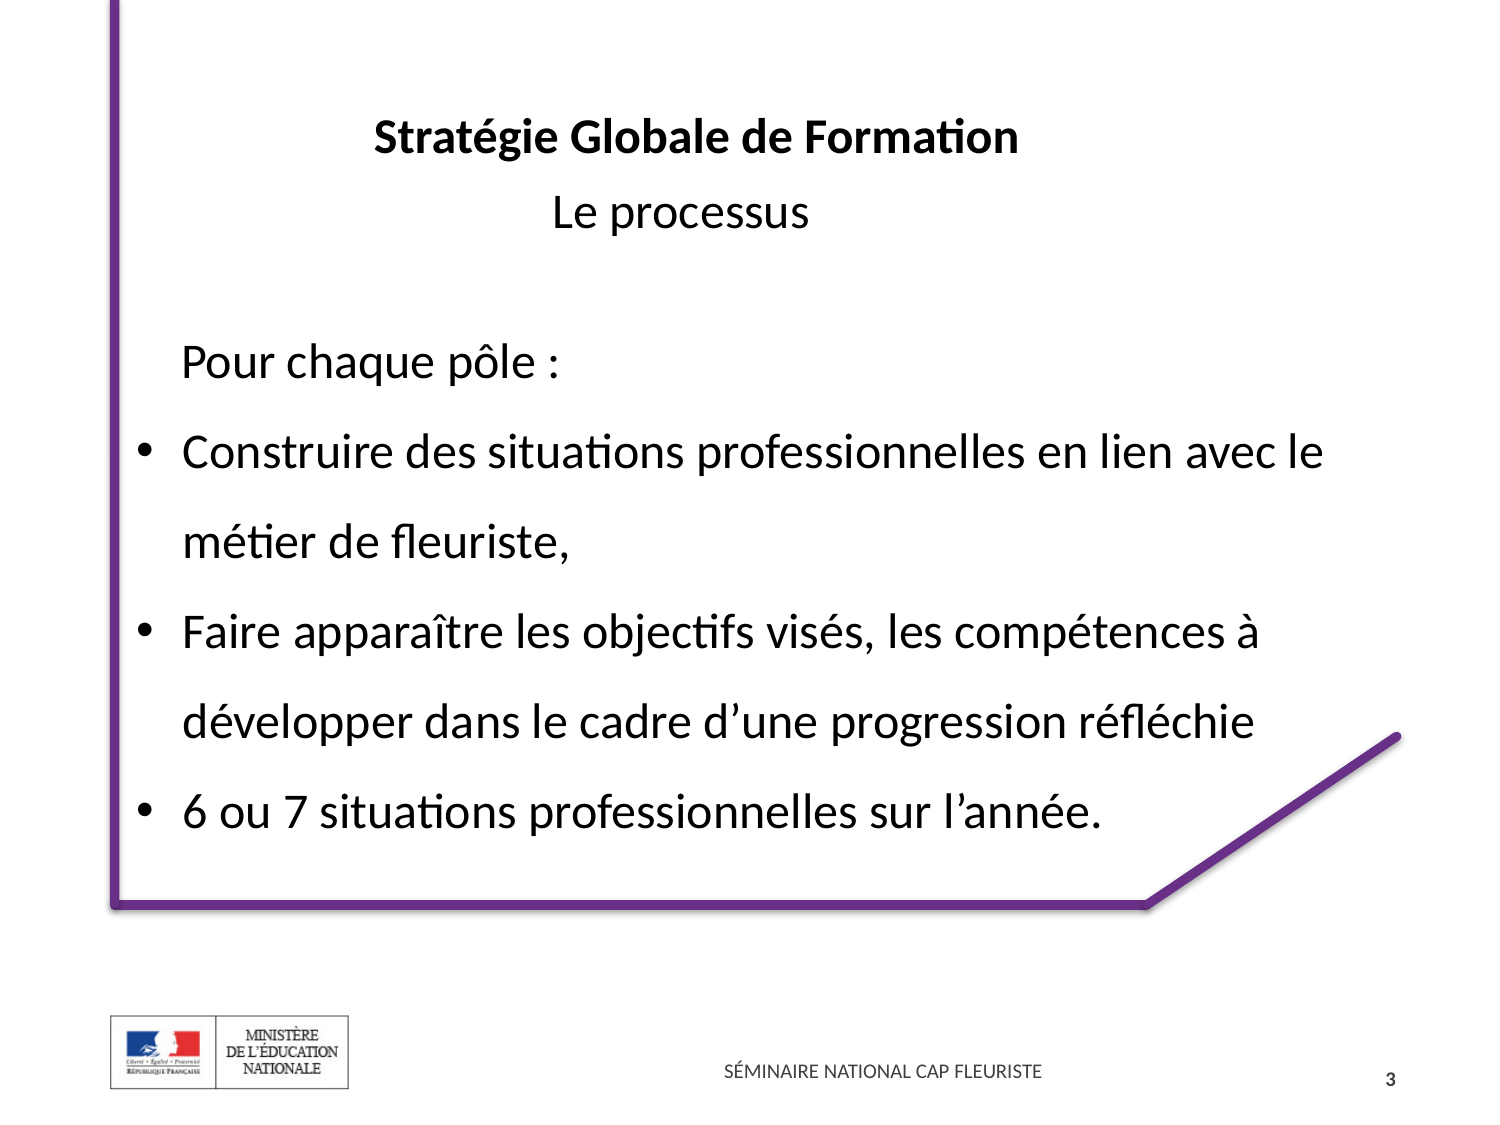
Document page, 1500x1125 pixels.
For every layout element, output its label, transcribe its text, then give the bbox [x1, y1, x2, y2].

slide_number 3 [1344, 1048, 1411, 1109]
text_box Stratégie Globale de Formation [69, 95, 1325, 171]
text_box Le processus Pour chaque pôle : Construire des situations professionnelles en lien avec le métier de fleuriste, Faire apparaître les objectifs visés, les compétences à développer dans le cadre d’une progression réfléchie 6 ou 7 situations professionnelles sur l’année. [121, 171, 1378, 937]
picture [109, 1006, 350, 1100]
